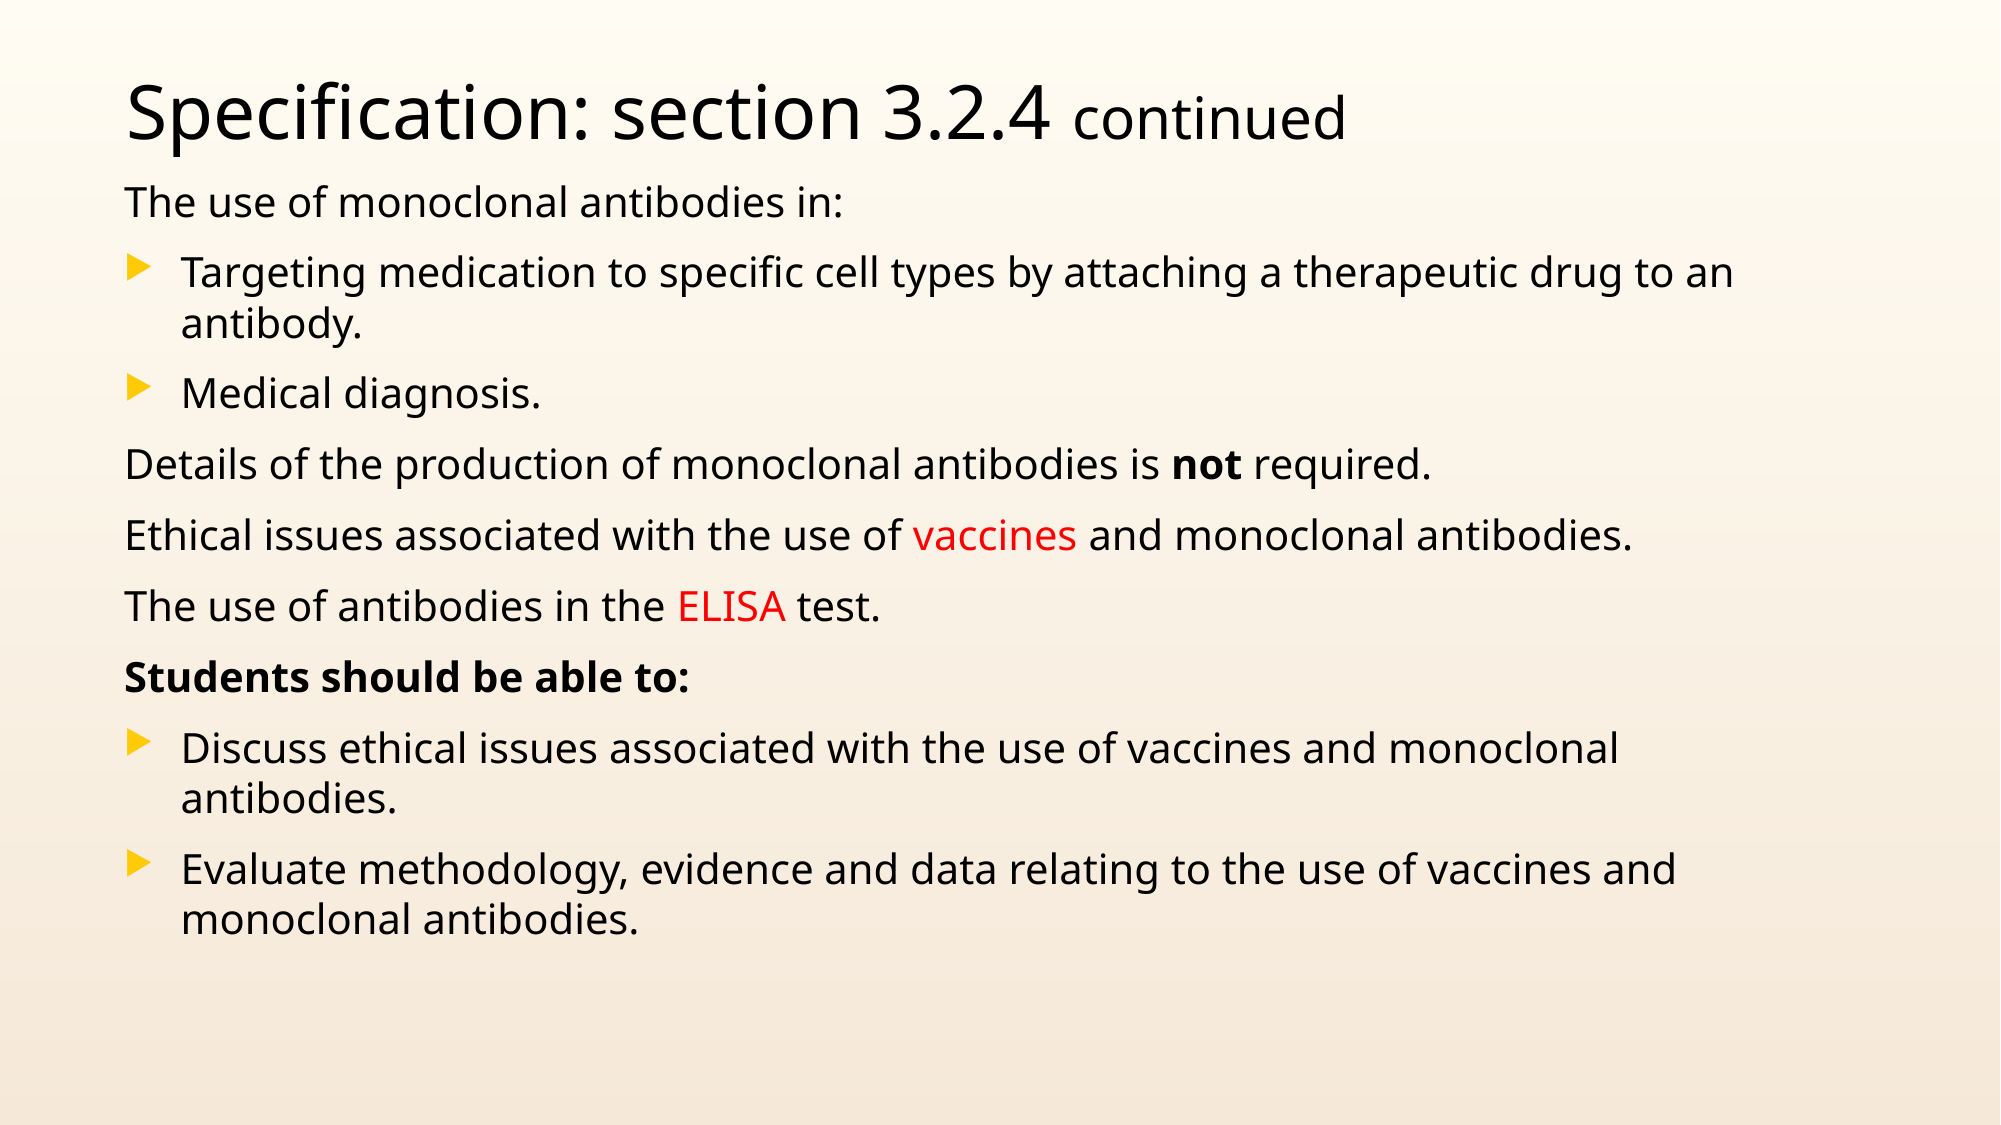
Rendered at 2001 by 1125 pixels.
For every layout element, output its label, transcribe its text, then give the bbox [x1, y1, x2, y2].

list The use of monoclonal antibodies in: Targeting medication to specific cell types by attaching a therapeutic drug to an antibody. Medical diagnosis. Details of the production of monoclonal antibodies is not required. Ethical issues associated with the use of vaccines and monoclonal antibodies. The use of antibodies in the ELISA test. Students should be able to: Discuss ethical issues associated with the use of vaccines and monoclonal antibodies. Evaluate methodology, evidence and data relating to the use of vaccines and monoclonal antibodies. [109, 167, 1800, 1069]
title Specification: section 3.2.4 continued [111, 56, 1522, 167]
